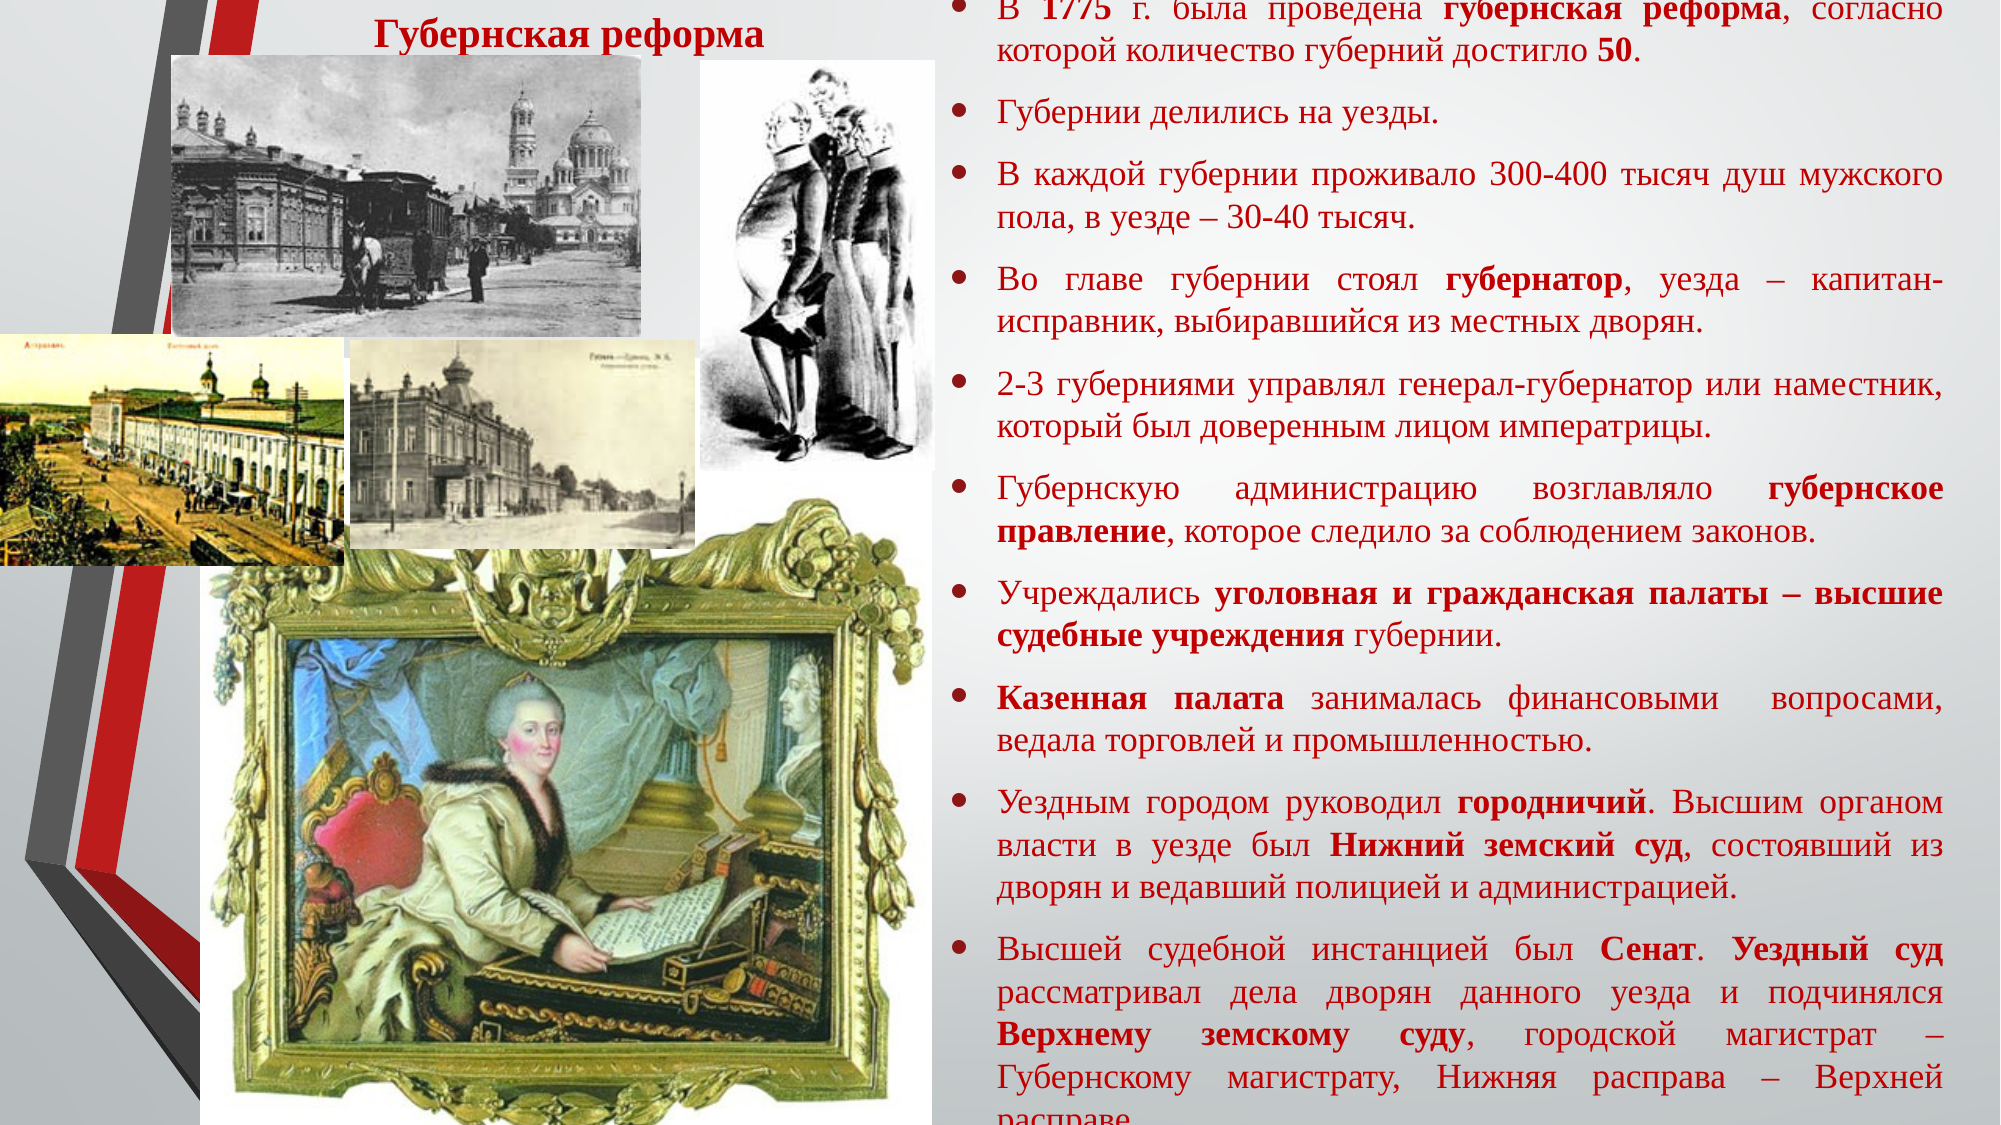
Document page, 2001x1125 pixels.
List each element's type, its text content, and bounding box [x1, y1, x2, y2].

list В 1775 г. была проведена губернская реформа, согласно которой количество губерний достигло 50. Губернии делились на уезды. В каждой губернии проживало 300-400 тысяч душ мужского пола, в уезде – 30-40 тысяч. Во главе губернии стоял губернатор, уезда – капитан-исправник, выбиравшийся из местных дворян. 2-3 губерниями управлял генерал-губернатор или наместник, который был доверенным лицом императрицы. Губернскую администрацию возглавляло губернское правление, которое следило за соблюдением законов. Учреждались уголовная и гражданская палаты – высшие судебные учреждения губернии. Казенная палата занималась финансовыми вопросами, ведала торговлей и промышленностью. Уездным городом руководил городничий. Высшим органом власти в уезде был Нижний земский суд, состоявший из дворян и ведавший полицией и администрацией. Высшей судебной инстанцией был Сенат. Уездный суд рассматривал дела дворян данного уезда и подчинялся Верхнему земскому суду, городской магистрат – Губернскому магистрату, Нижняя расправа – Верхней расправе. [935, 142, 1959, 980]
picture [0, 55, 936, 1125]
title Губернская реформа [278, 0, 861, 64]
